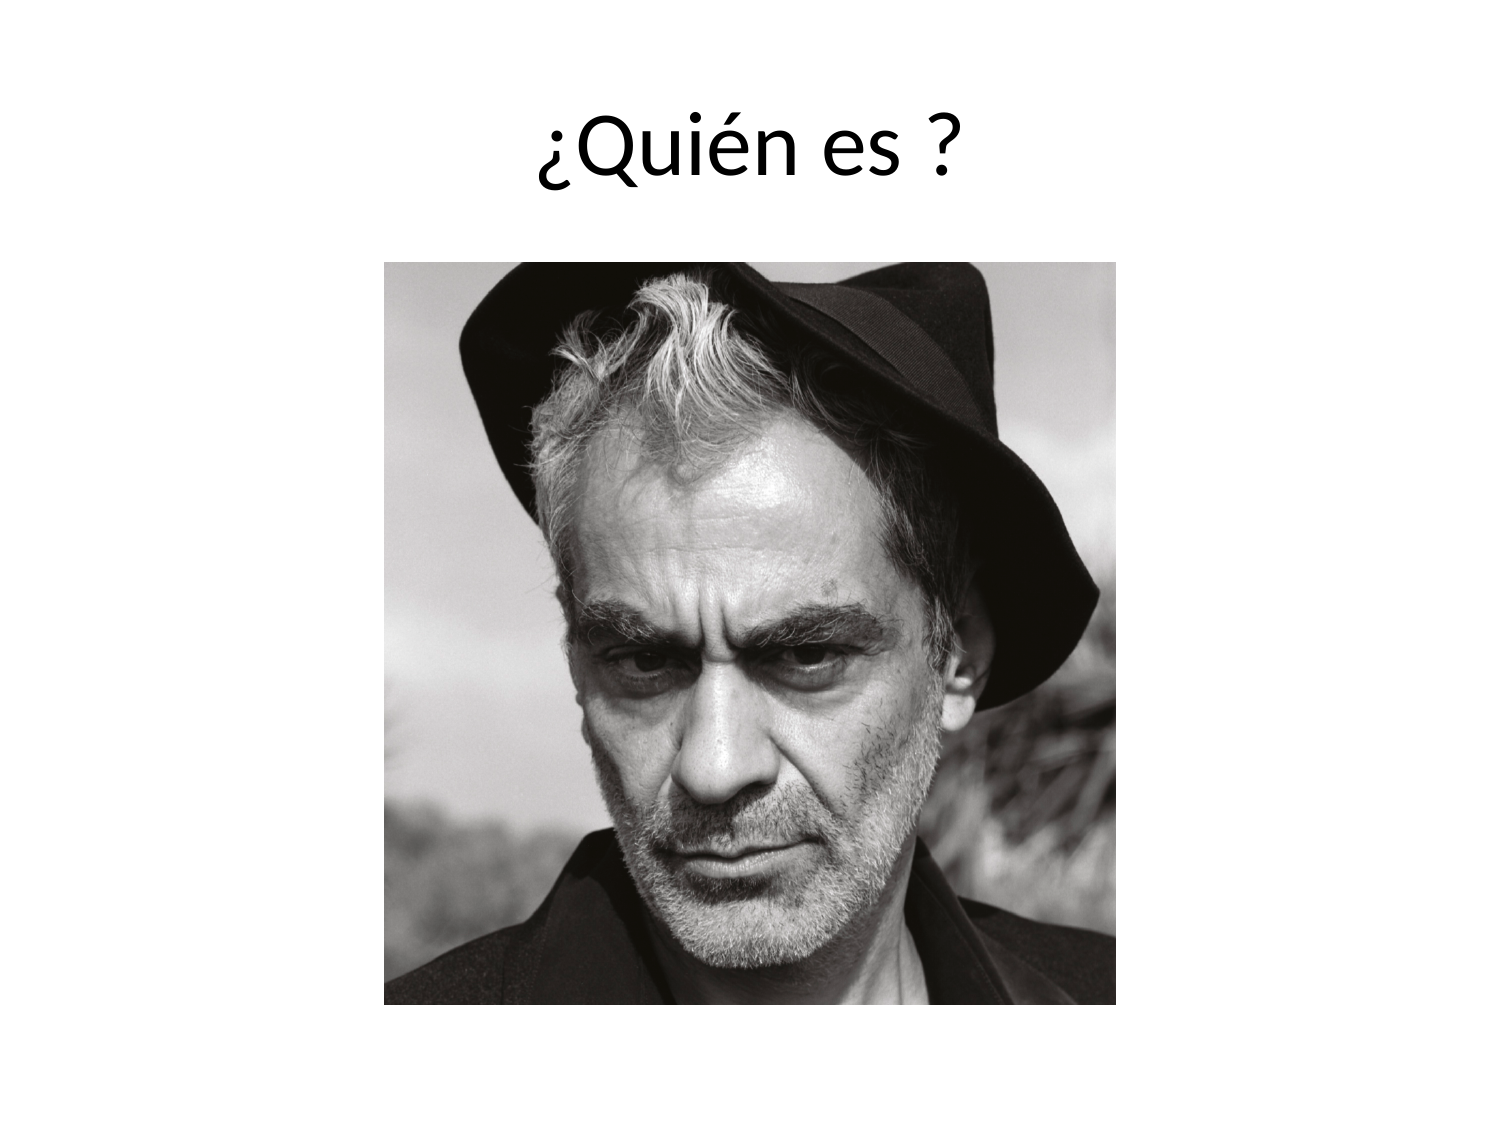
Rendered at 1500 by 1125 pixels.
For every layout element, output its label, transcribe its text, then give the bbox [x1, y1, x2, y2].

title ¿Quién es ? [75, 45, 1425, 233]
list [384, 262, 1116, 1006]
